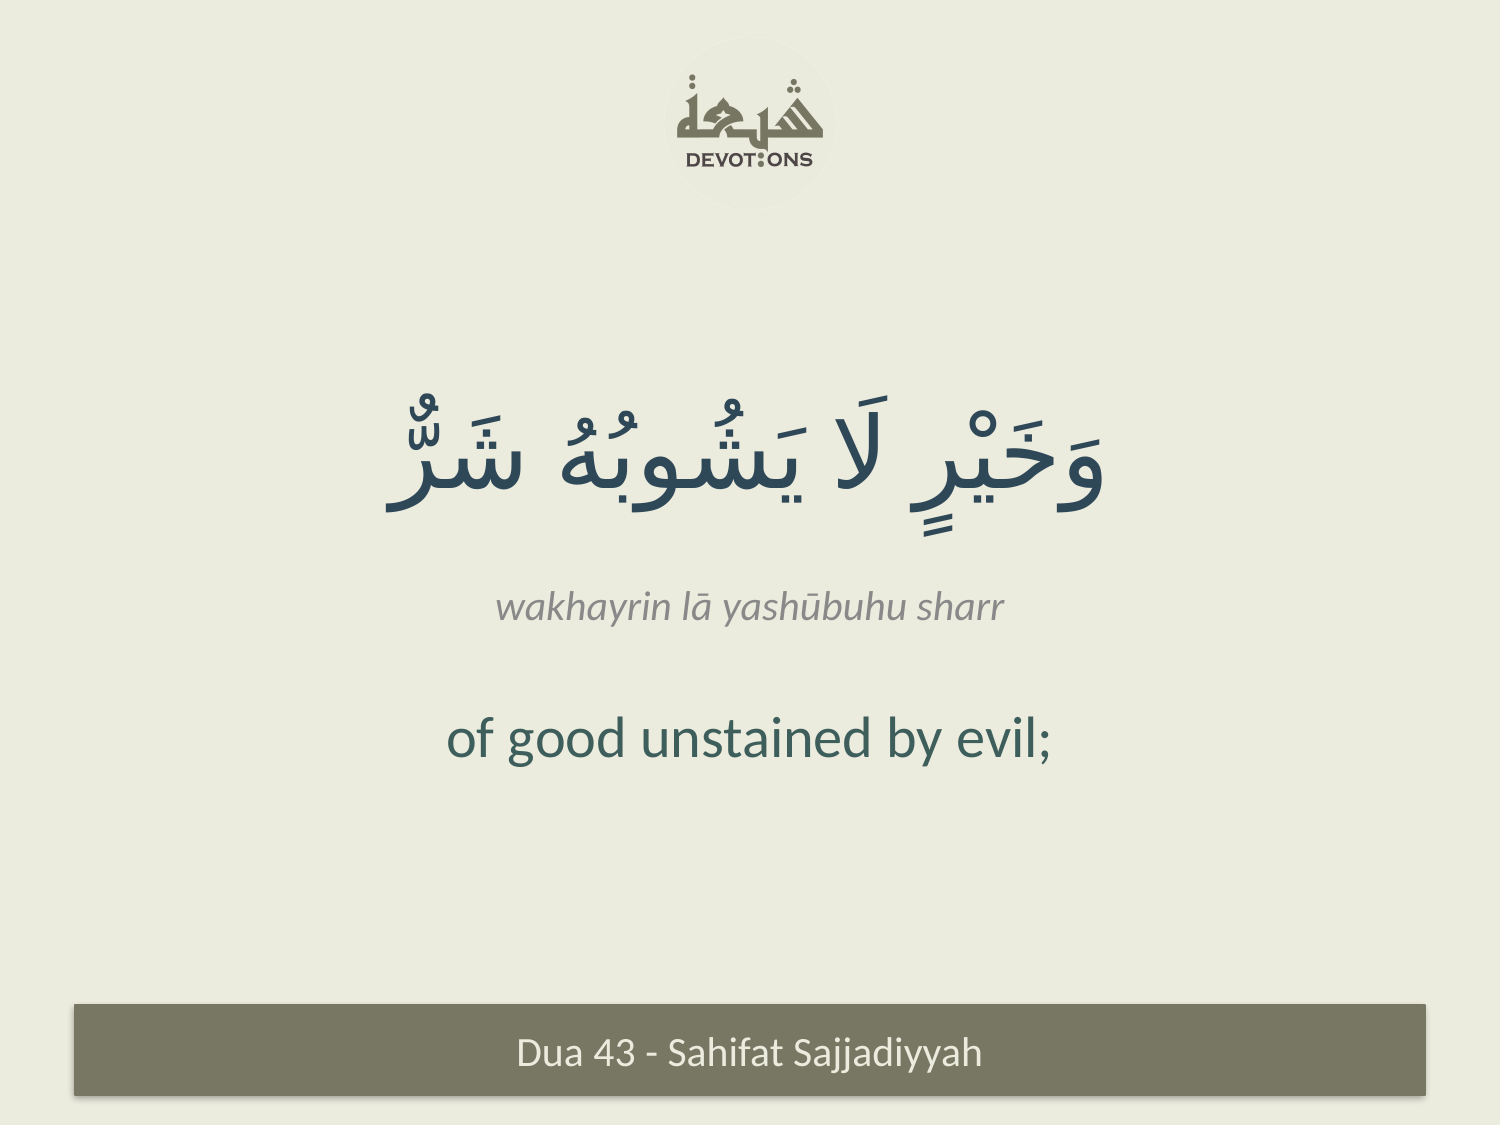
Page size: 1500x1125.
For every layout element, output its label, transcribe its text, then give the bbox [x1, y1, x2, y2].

text_box وَخَيْرٍ لَا يَشُوبُهُ شَرٌّ wakhayrin lā yashūbuhu sharr of good unstained by evil; [74, 381, 1425, 776]
picture [656, 29, 844, 218]
text_box [74, 1004, 1426, 1096]
text_box Dua 43 - Sahifat Sajjadiyyah [501, 1017, 999, 1083]
